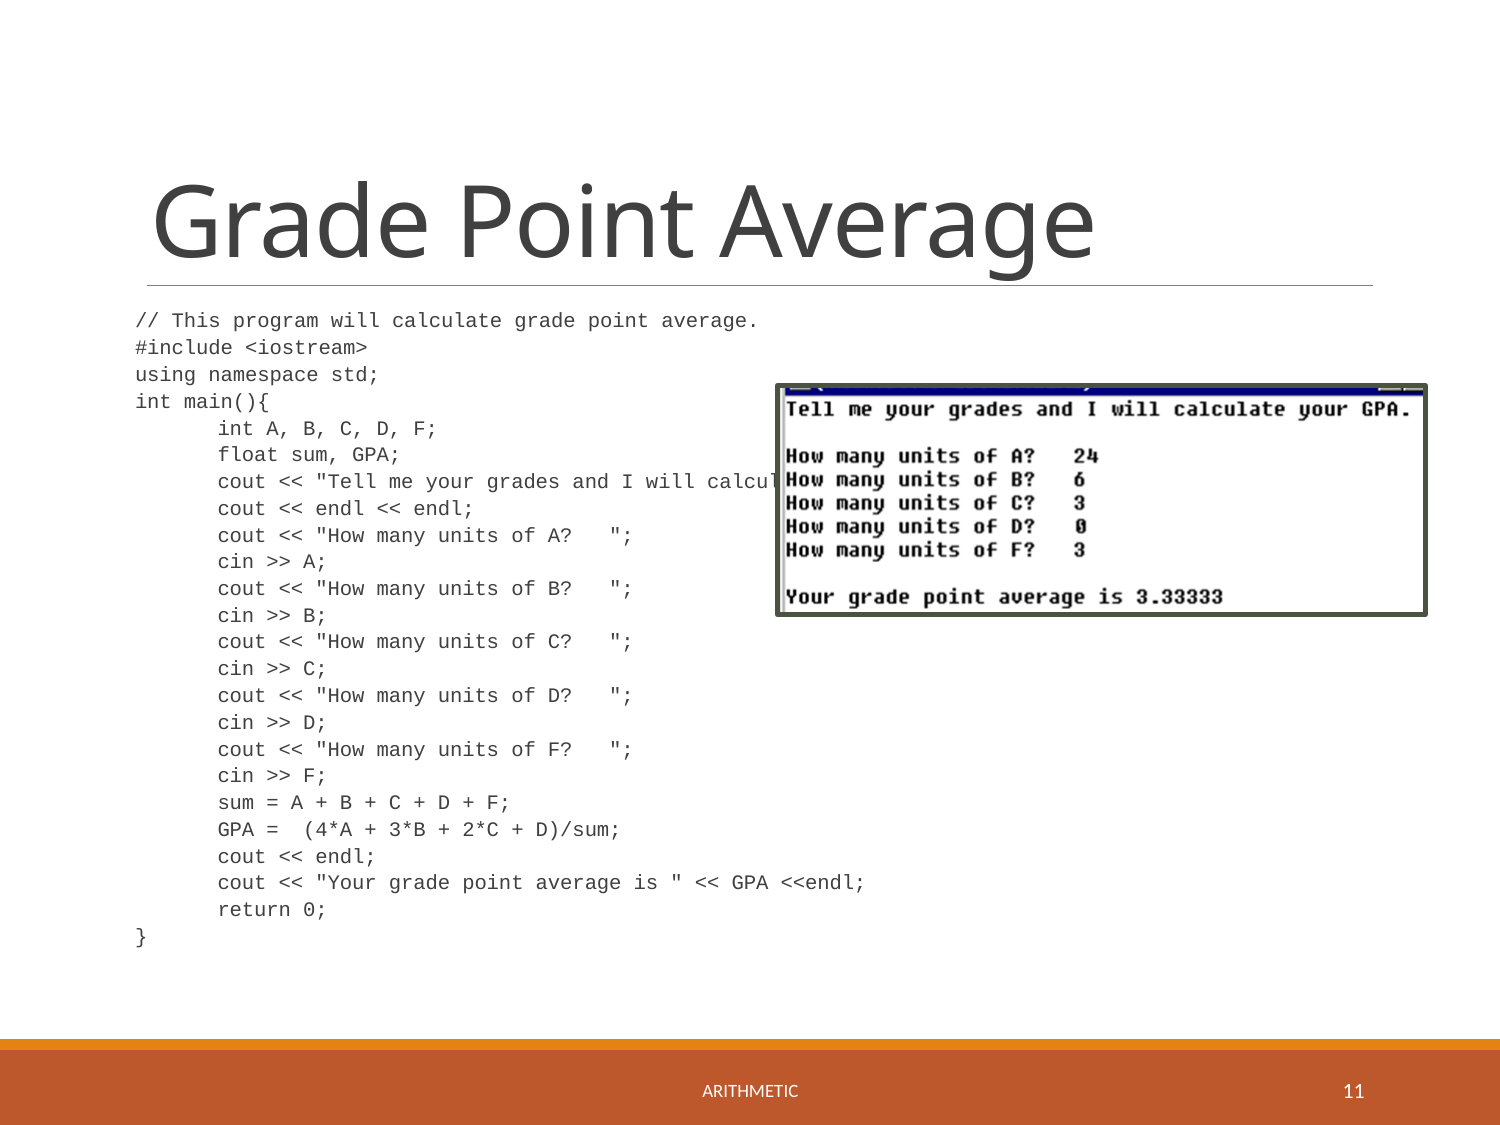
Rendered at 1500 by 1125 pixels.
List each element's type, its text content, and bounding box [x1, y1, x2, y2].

footer Arithmetic [453, 1059, 1047, 1120]
list // This program will calculate grade point average. #include <iostream> using namespace std; int main(){ int A, B, C, D, F; float sum, GPA; cout << "Tell me your grades and I will calculate your GPA."; cout << endl << endl; cout << "How many units of A? "; cin >> A; cout << "How many units of B? "; cin >> B; cout << "How many units of C? "; cin >> C; cout << "How many units of D? "; cin >> D; cout << "How many units of F? "; cin >> F; sum = A + B + C + D + F; GPA = (4*A + 3*B + 2*C + D)/sum; cout << endl; cout << "Your grade point average is " << GPA <<endl; return 0; } [135, 302, 1373, 963]
picture [779, 386, 1424, 613]
slide_number 11 [1218, 1059, 1380, 1120]
title Grade Point Average [135, 47, 1373, 285]
